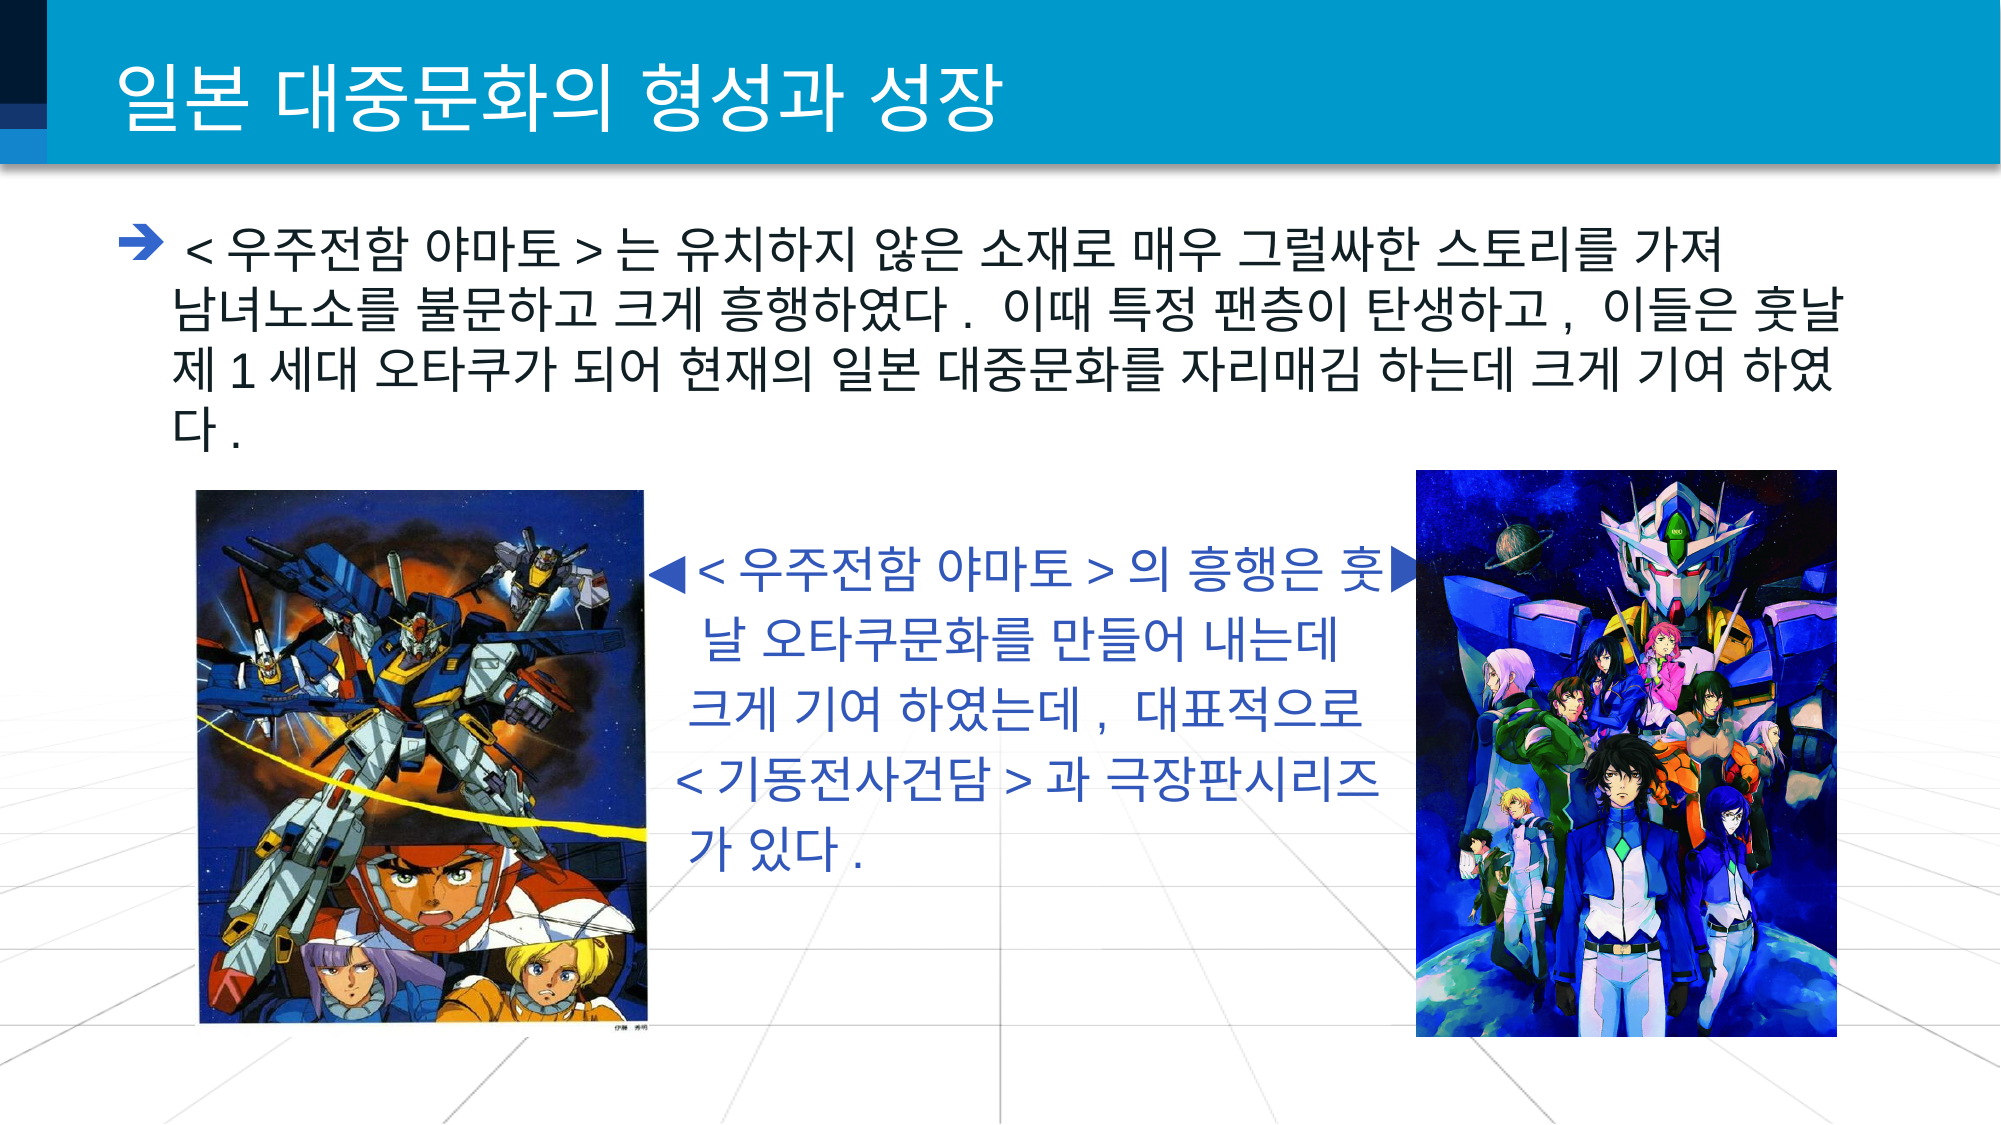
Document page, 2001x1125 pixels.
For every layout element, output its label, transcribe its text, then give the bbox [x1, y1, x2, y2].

picture [1416, 470, 1837, 1037]
picture [195, 490, 649, 1037]
title 일본 대중문화의 형성과 성장 [99, 31, 1900, 163]
list <우주전함 야마토>는 유치하지 않은 소재로 매우 그럴싸한 스토리를 가져 남녀노소를 불문하고 크게 흥행하였다. 이때 특정 팬층이 탄생하고, 이들은 훗날 제1세대 오타쿠가 되어 현재의 일본 대중문화를 자리매김 하는데 크게 기여 하였다. ◀<우주전함 야마토>의 흥행은 훗▶ 날 오타쿠문화를 만들어 내는데 크게 기여 하였는데, 대표적으로 <기동전사건담>과 극장판시리즈 가 있다. [99, 210, 1900, 1017]
